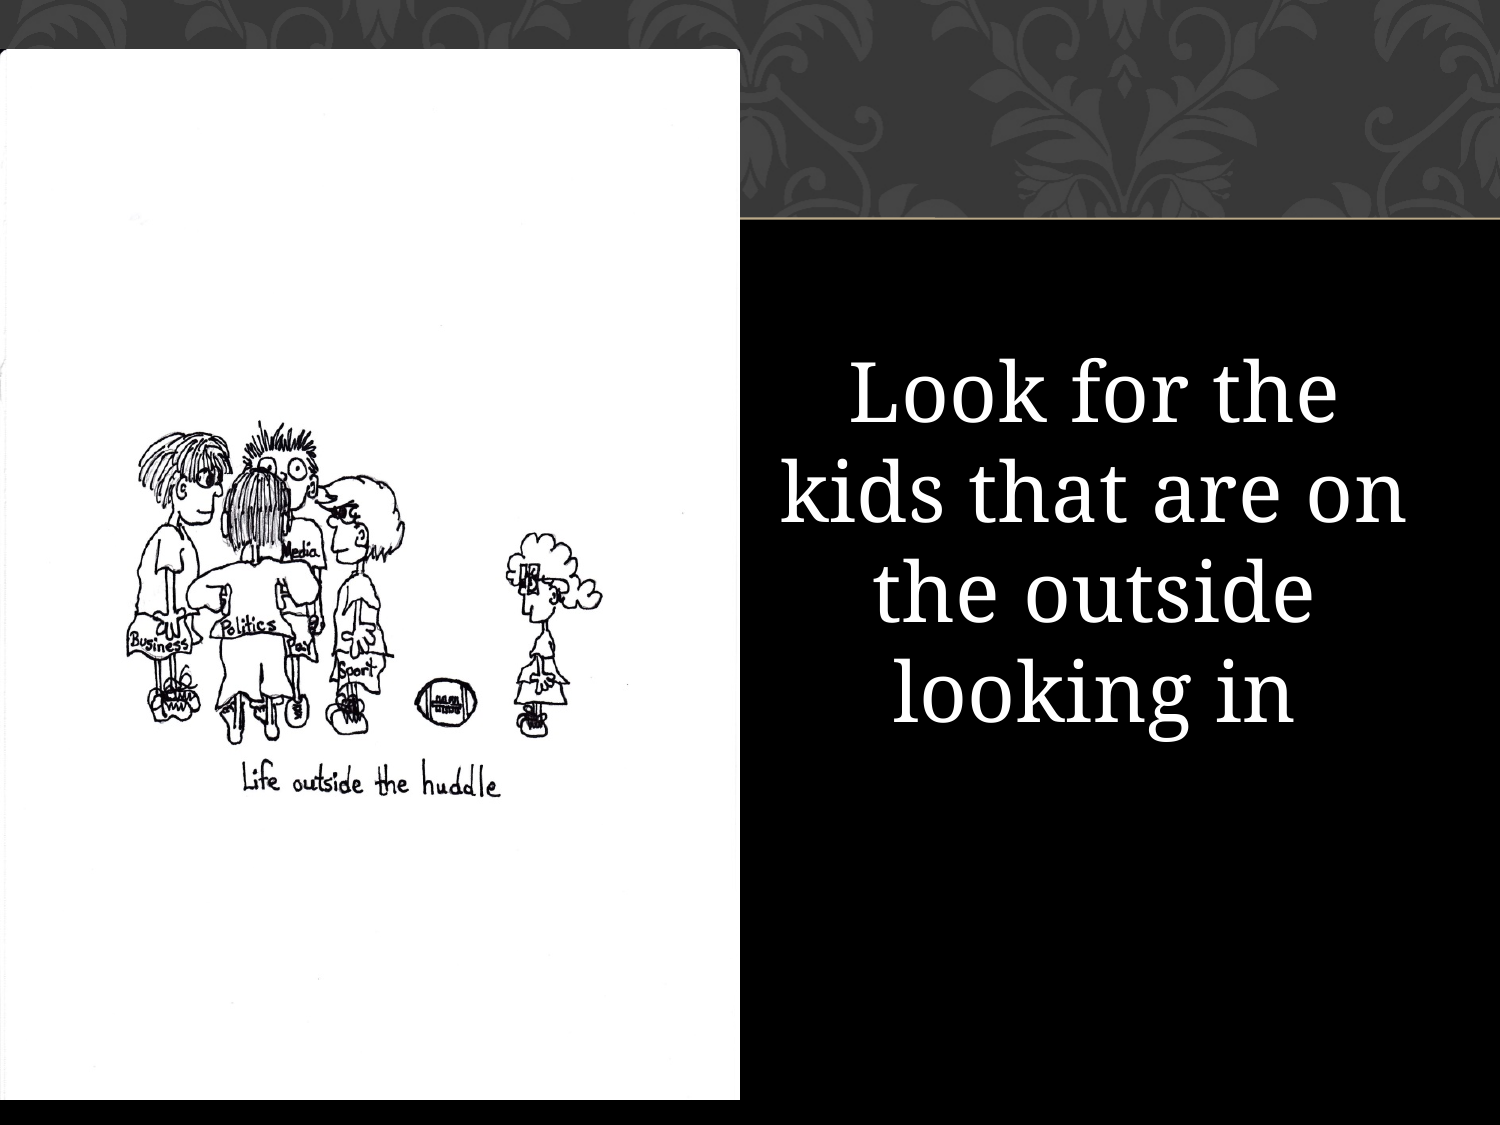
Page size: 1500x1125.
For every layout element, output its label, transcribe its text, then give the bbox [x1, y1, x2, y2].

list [0, 49, 741, 1101]
list Look for the kids that are on the outside looking in [765, 331, 1425, 989]
